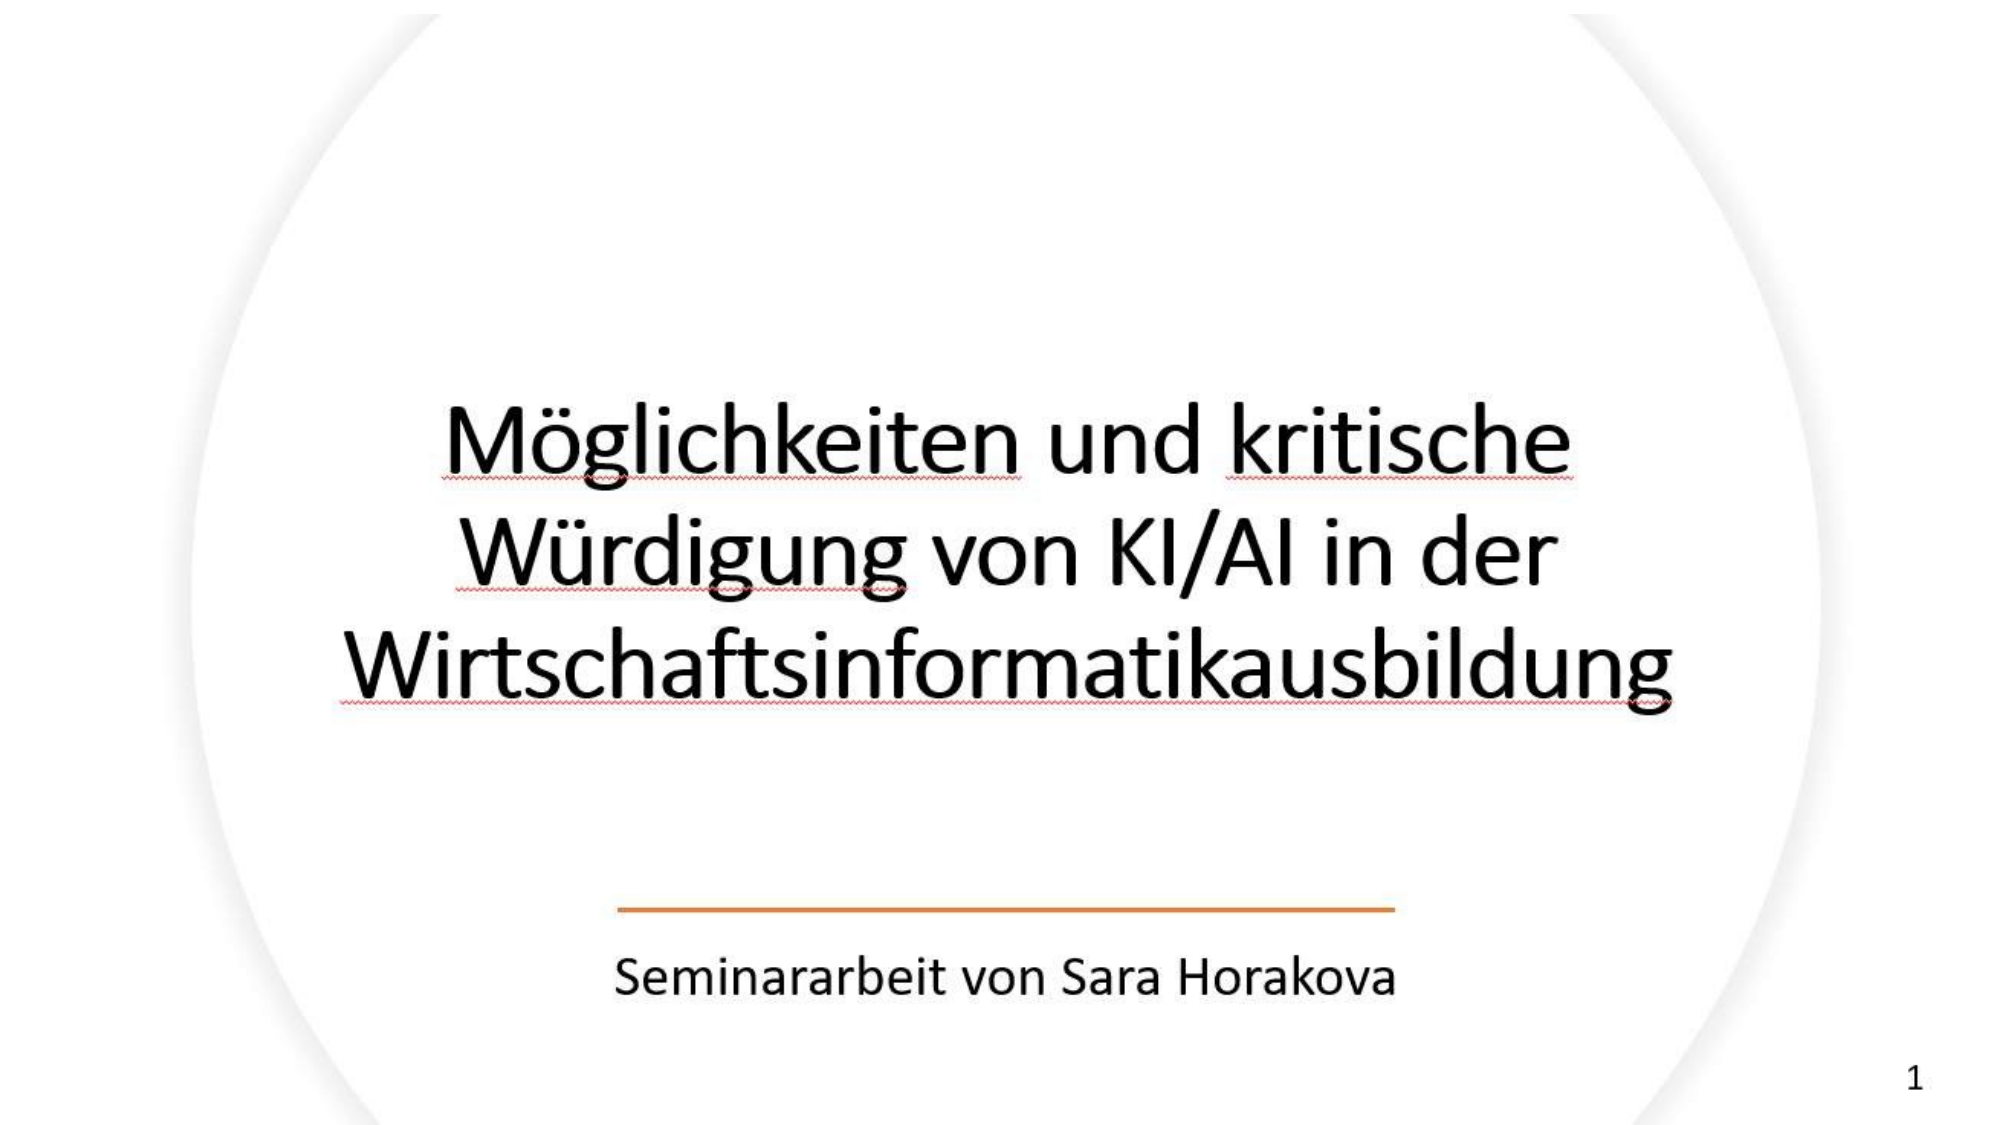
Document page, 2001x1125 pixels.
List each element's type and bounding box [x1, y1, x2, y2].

text_box [161, 14, 1933, 1125]
